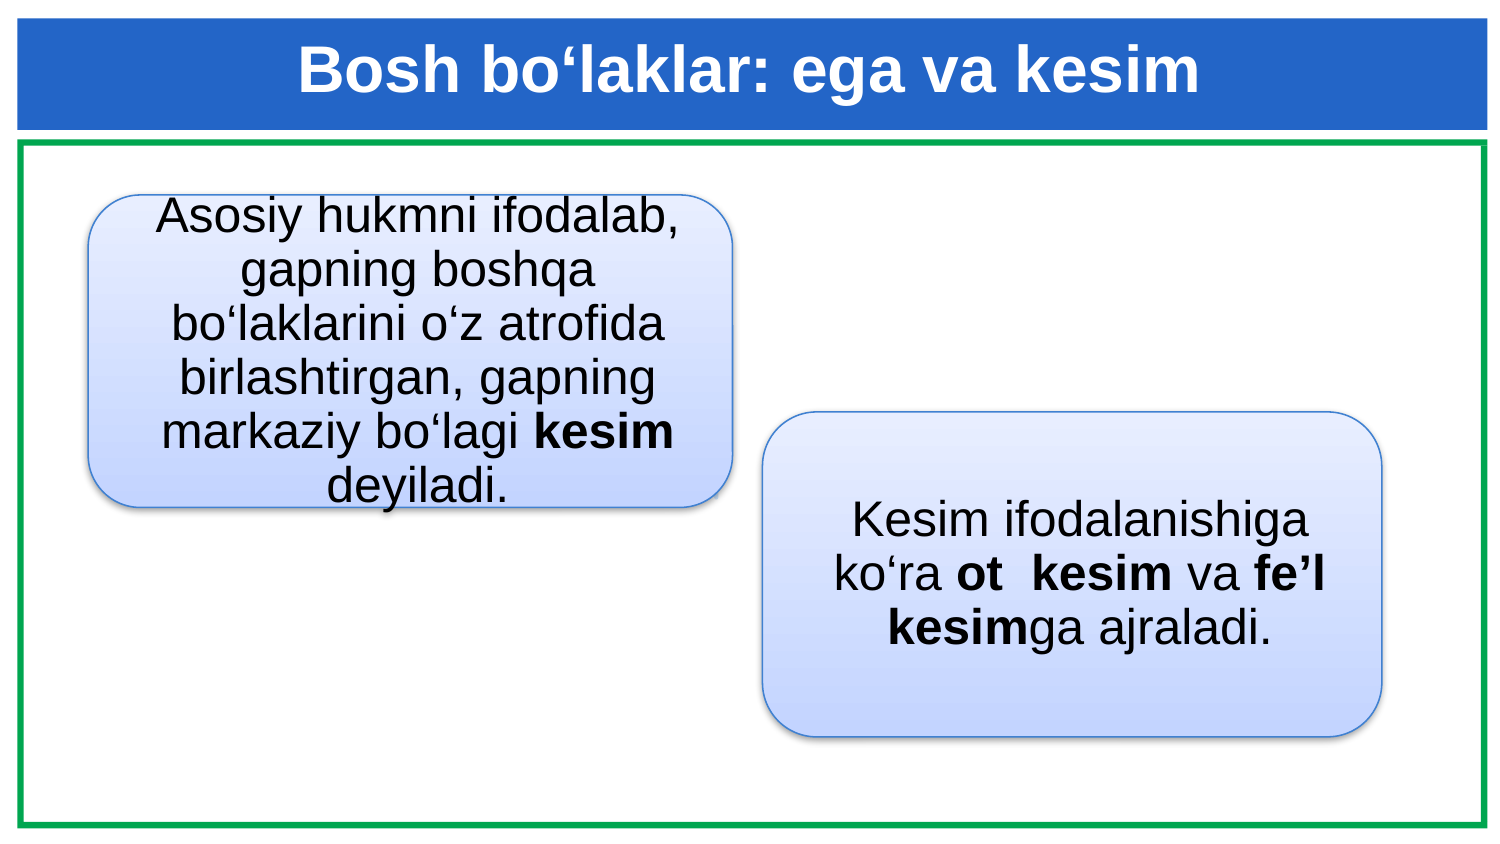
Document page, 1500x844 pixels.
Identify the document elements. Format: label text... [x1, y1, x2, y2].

title Bosh bo‘laklar: ega va kesim [37, 26, 1463, 107]
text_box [24, 146, 1476, 814]
